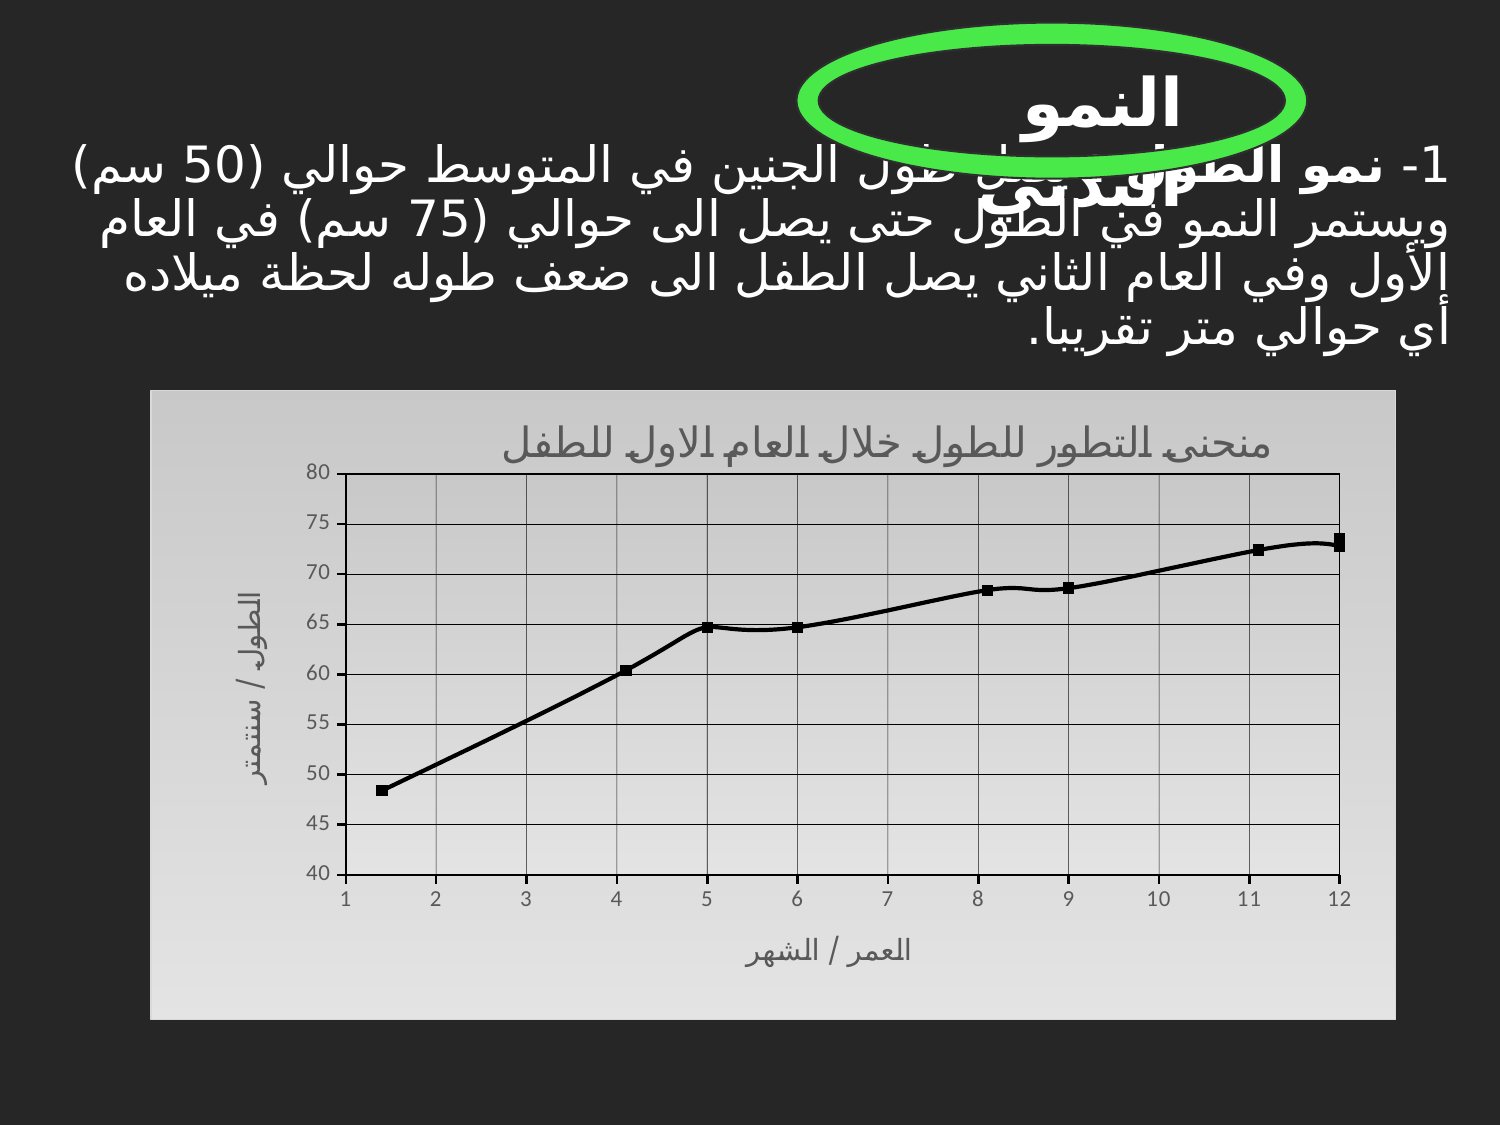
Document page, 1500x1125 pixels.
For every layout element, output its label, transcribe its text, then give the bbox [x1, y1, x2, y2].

text_box [795, 21, 1309, 180]
text_box النمو البدني [852, 52, 1199, 155]
text_box النمو البدني [852, 151, 1199, 228]
title 1- نمو الطول : يصل طول الجنين في المتوسط حوالي (50 سم) ويستمر النمو في الطول حتى يصل الى حوالي (75 سم) في العام الأول وفي العام الثاني يصل الطفل الى ضعف طوله لحظة ميلاده أي حوالي متر تقريبا. [43, 223, 1467, 385]
chart [149, 389, 1397, 1021]
